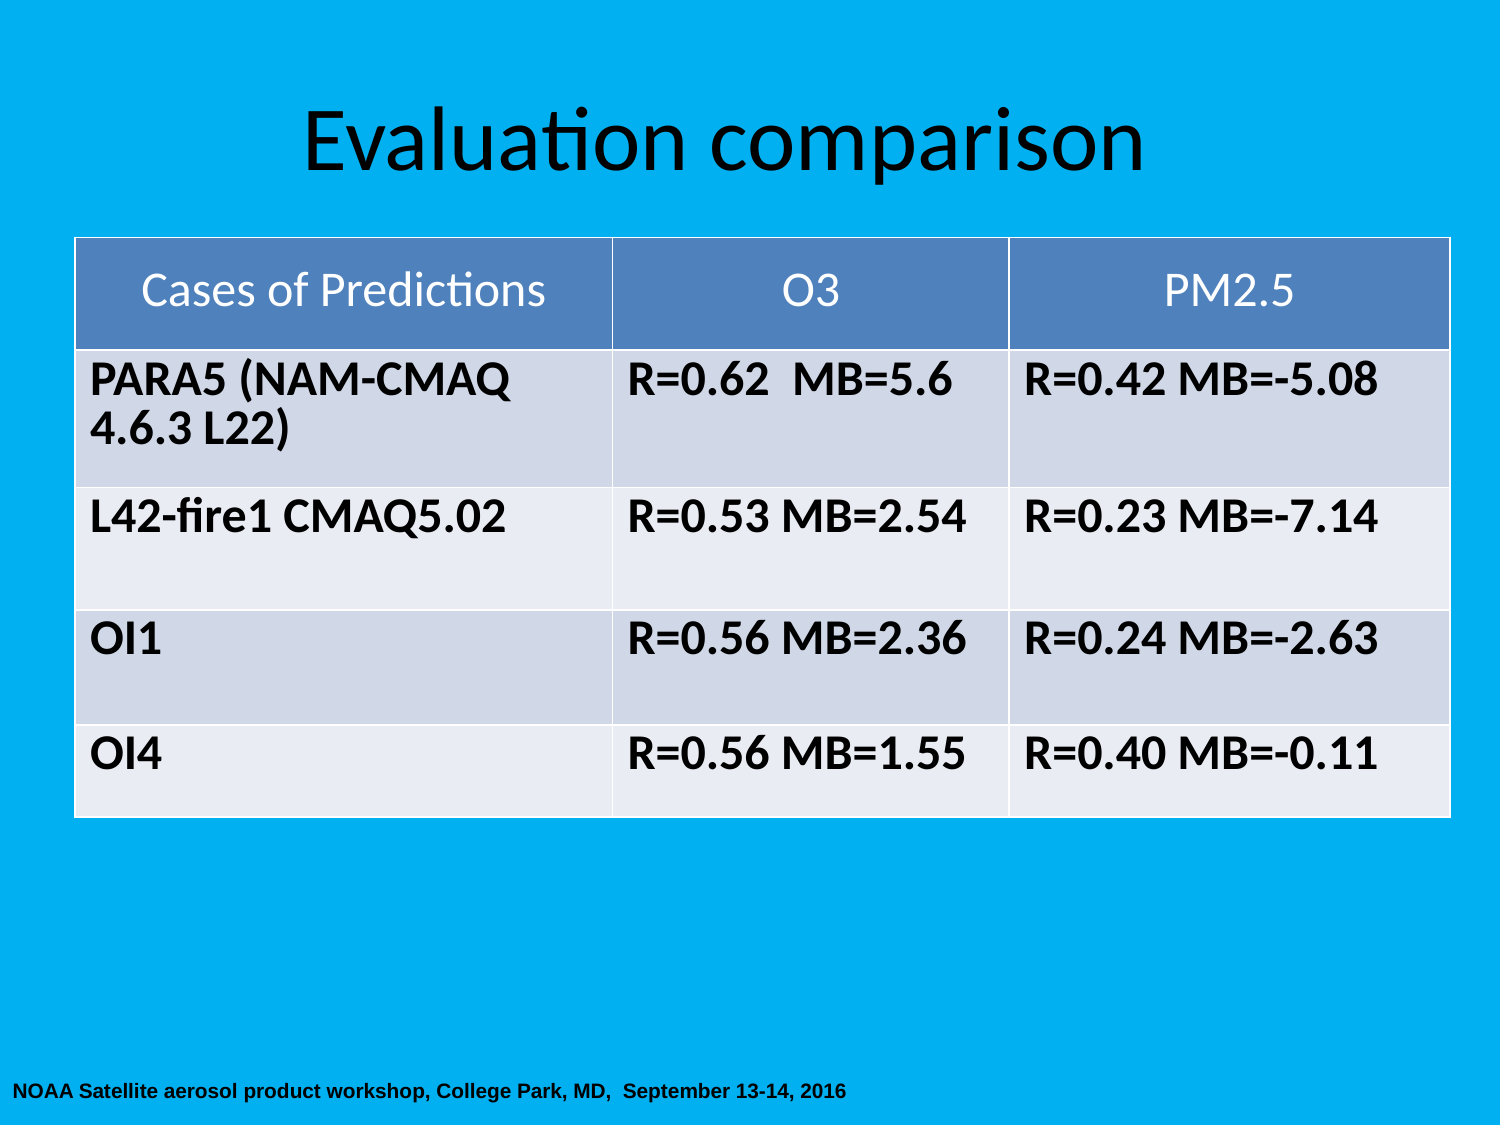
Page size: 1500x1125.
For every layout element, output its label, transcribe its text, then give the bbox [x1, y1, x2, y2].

table_cell R=0.53 MB=2.54 [613, 488, 1008, 609]
table_cell R=0.23 MB=-7.14 [1010, 488, 1449, 609]
table_header PM2.5 [1010, 238, 1449, 349]
table_cell R=0.24 MB=-2.63 [1010, 611, 1449, 724]
table_cell L42-fire1 CMAQ5.02 [76, 488, 612, 609]
table_header Cases of Predictions [76, 238, 612, 349]
table_cell OI4 [76, 726, 612, 816]
text_box NOAA Satellite aerosol product workshop, College Park, MD, September 13-14, 2016 [0, 1070, 863, 1111]
table_cell R=0.40 MB=-0.11 [1010, 726, 1449, 816]
table_cell R=0.62 MB=5.6 [613, 351, 1008, 487]
title Evaluation comparison [0, 62, 1450, 205]
table_cell PARA5 (NAM-CMAQ 4.6.3 L22) [76, 351, 612, 487]
table_cell R=0.42 MB=-5.08 [1010, 351, 1449, 487]
table_cell R=0.56 MB=1.55 [613, 726, 1008, 816]
table_cell R=0.56 MB=2.36 [613, 611, 1008, 724]
table_header O3 [613, 238, 1008, 349]
table_cell OI1 [76, 611, 612, 724]
